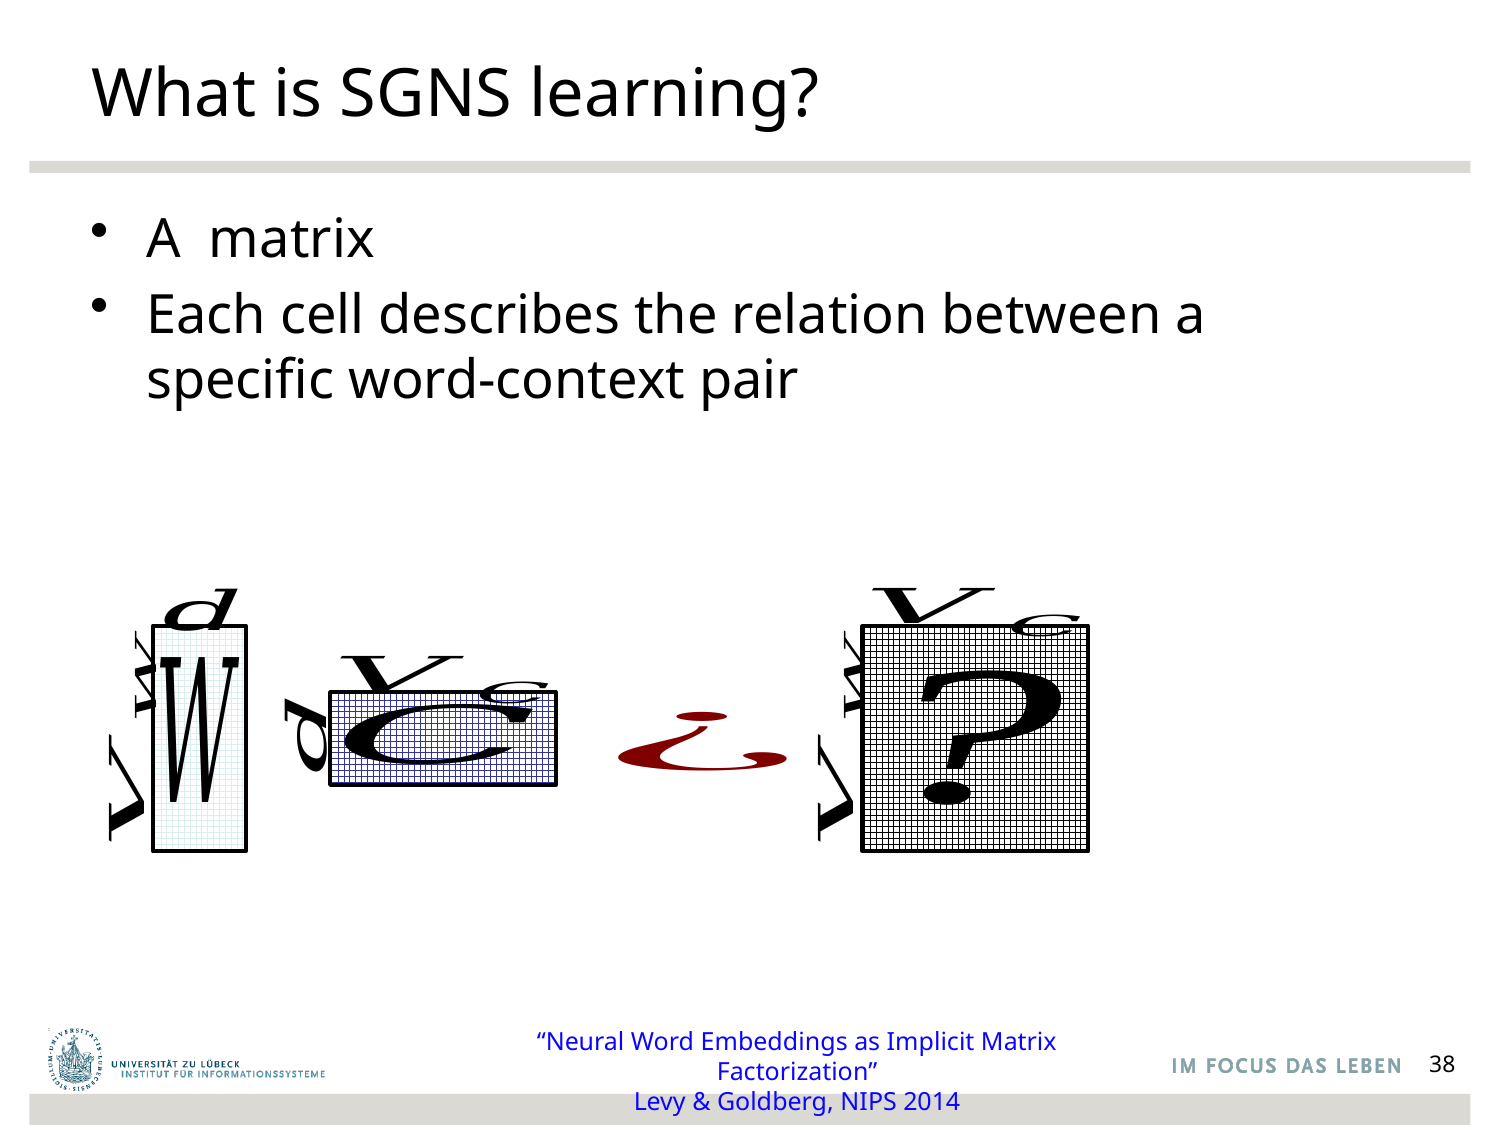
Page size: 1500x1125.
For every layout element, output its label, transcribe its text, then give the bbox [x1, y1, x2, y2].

picture [1173, 1058, 1305, 1073]
title What is SGNS learning? [76, 42, 1427, 126]
slide_number 38 [1305, 1050, 1471, 1083]
text_box “Neural Word Embeddings as Implicit Matrix Factorization” Levy & Goldberg, NIPS 2014 [442, 1018, 1152, 1123]
